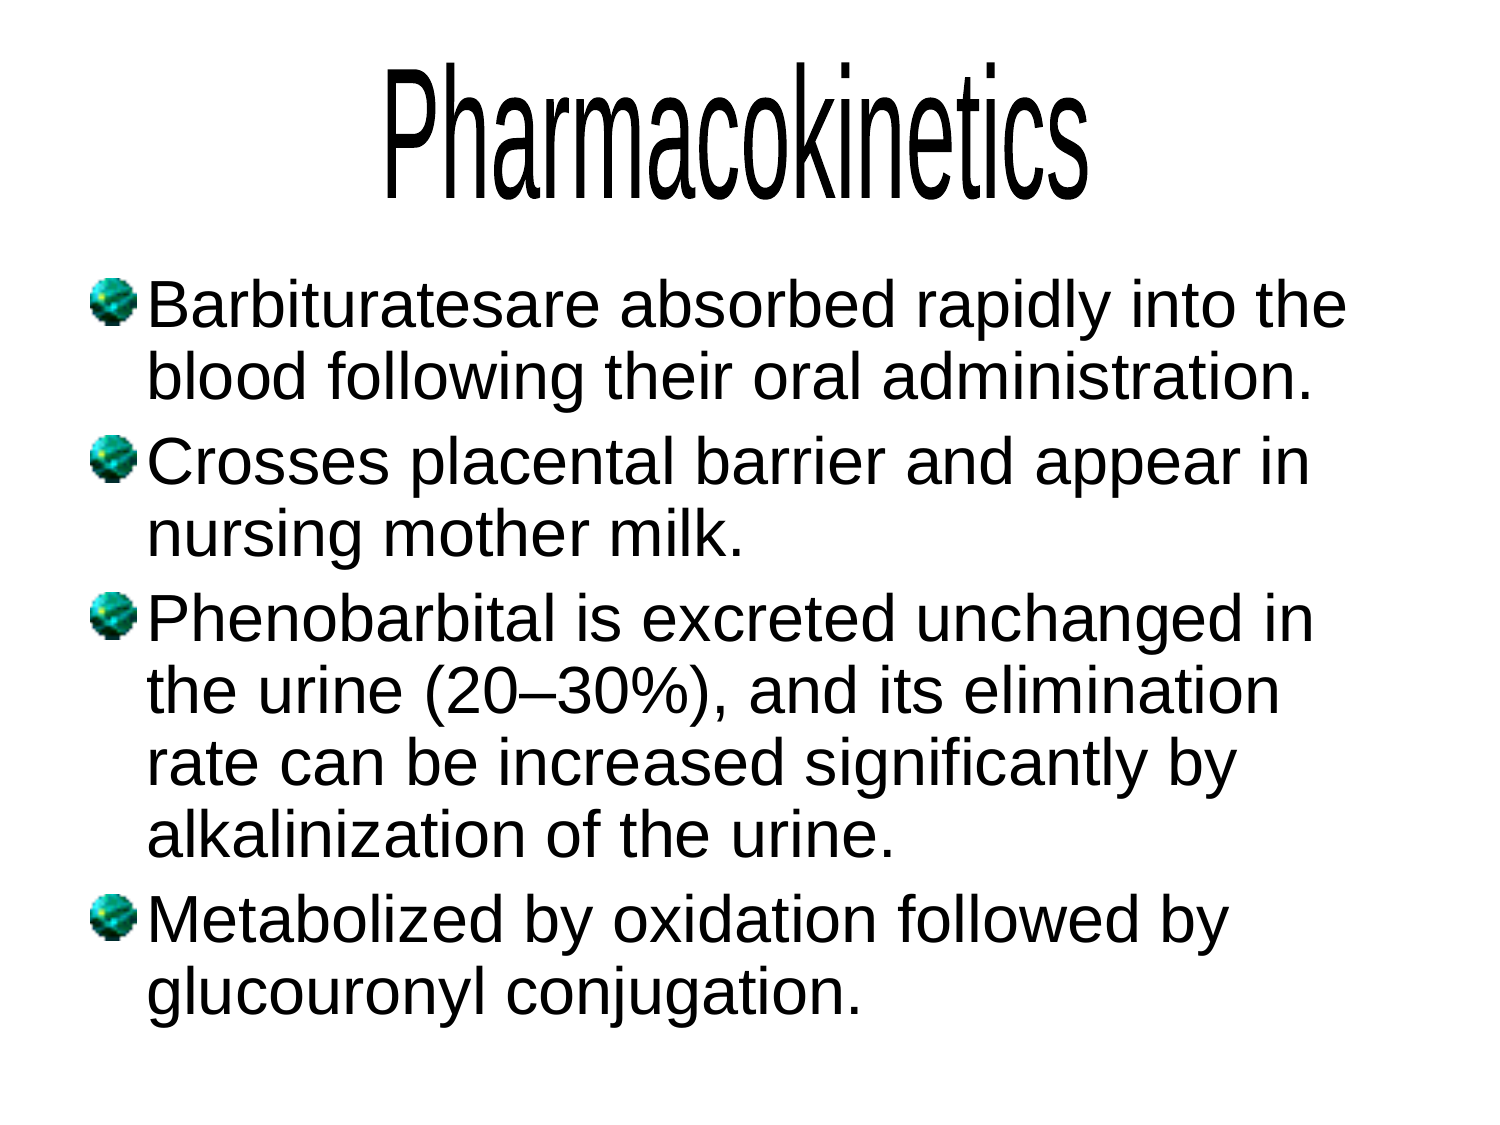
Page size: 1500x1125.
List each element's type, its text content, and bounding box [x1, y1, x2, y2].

picture [90, 894, 137, 941]
picture [90, 278, 137, 326]
picture [90, 592, 137, 640]
picture [90, 435, 137, 483]
list Barbituratesare absorbed rapidly into the blood following their oral administration. Crosses placental barrier and appear in nursing mother milk. Phenobarbital is excreted unchanged in the urine (20–30%), and its elimination rate can be increased significantly by alkalinization of the urine. Metabolized by oxidation followed by glucouronyl conjugation. [74, 262, 1426, 1088]
